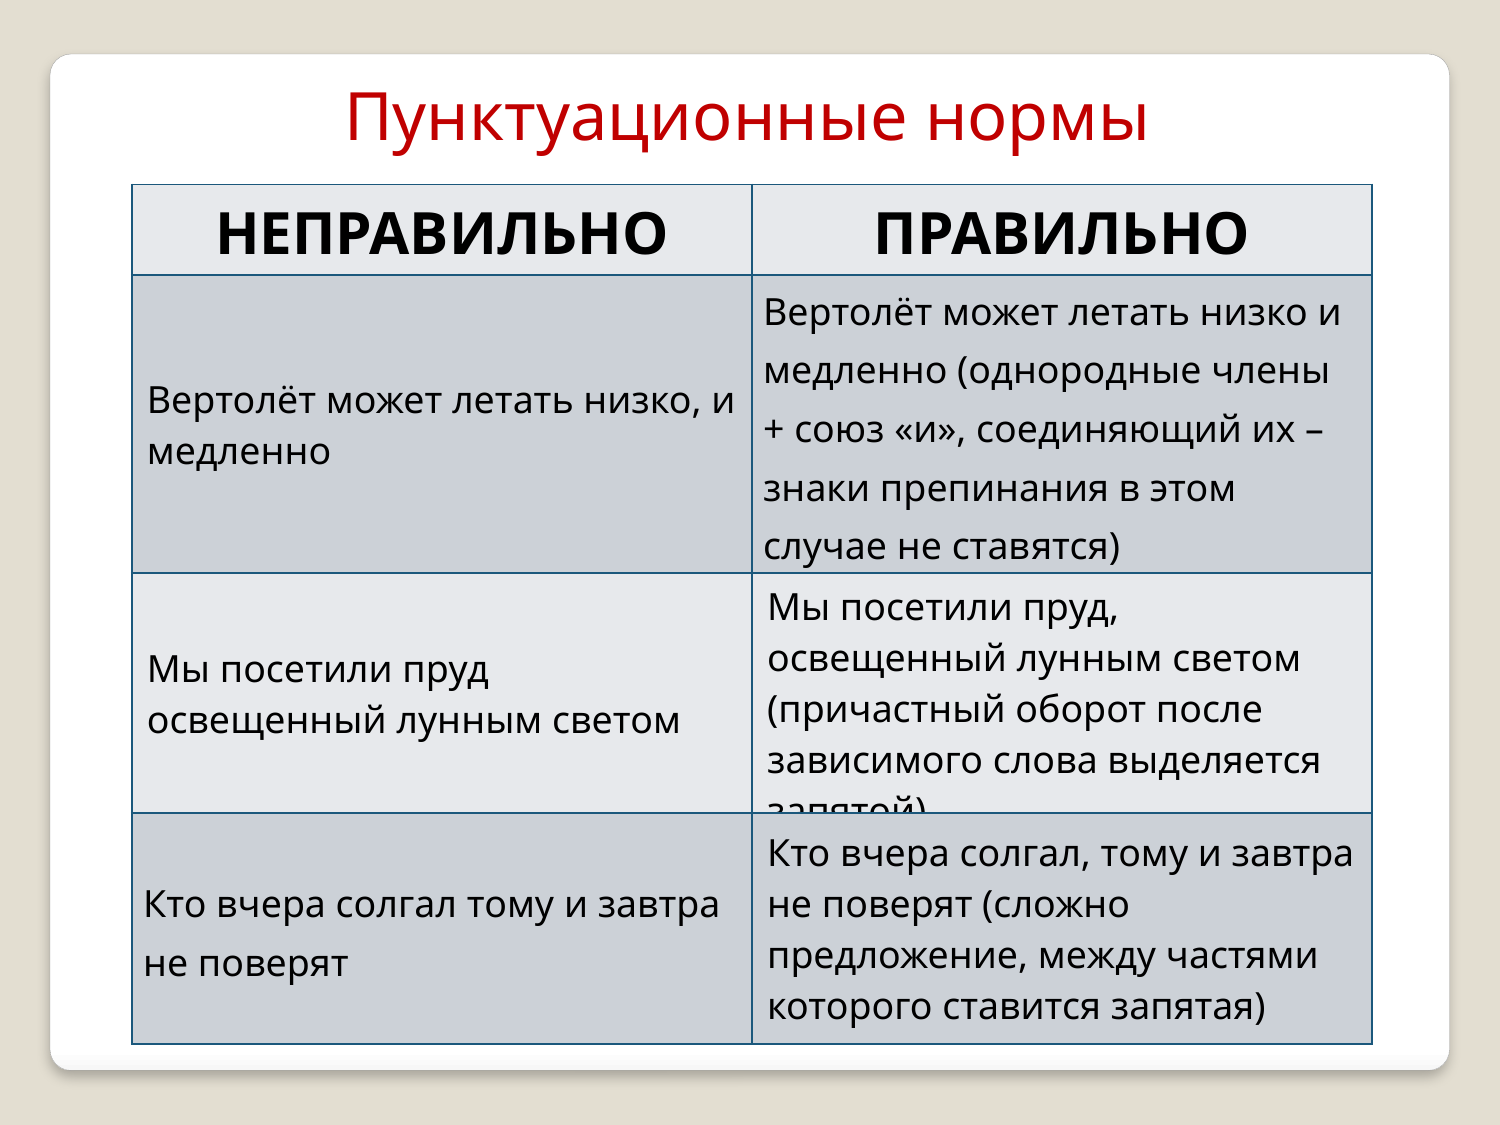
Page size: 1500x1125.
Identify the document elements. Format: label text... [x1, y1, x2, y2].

table_cell Вертолёт может летать низко, и медленно [133, 276, 751, 572]
table_cell Кто вчера солгал, тому и завтра не поверят (сложно предложение, между частями которого ставится запятая) [753, 814, 1371, 1043]
table_cell Вертолёт может летать низко и медленно (однородные члены + союз «и», соединяющий их – знаки препинания в этом случае не ставятся) [753, 276, 1371, 572]
table_header НЕПРАВИЛЬНО [133, 185, 751, 274]
table_cell Кто вчера солгал тому и завтра не поверят [133, 814, 751, 1043]
table_cell Мы посетили пруд освещенный лунным светом [133, 574, 751, 812]
text_box Пунктуационные нормы [74, 66, 1422, 162]
table_cell Мы посетили пруд, освещенный лунным светом (причастный оборот после зависимого слова выделяется запятой) [753, 574, 1371, 812]
table_header ПРАВИЛЬНО [753, 185, 1371, 274]
